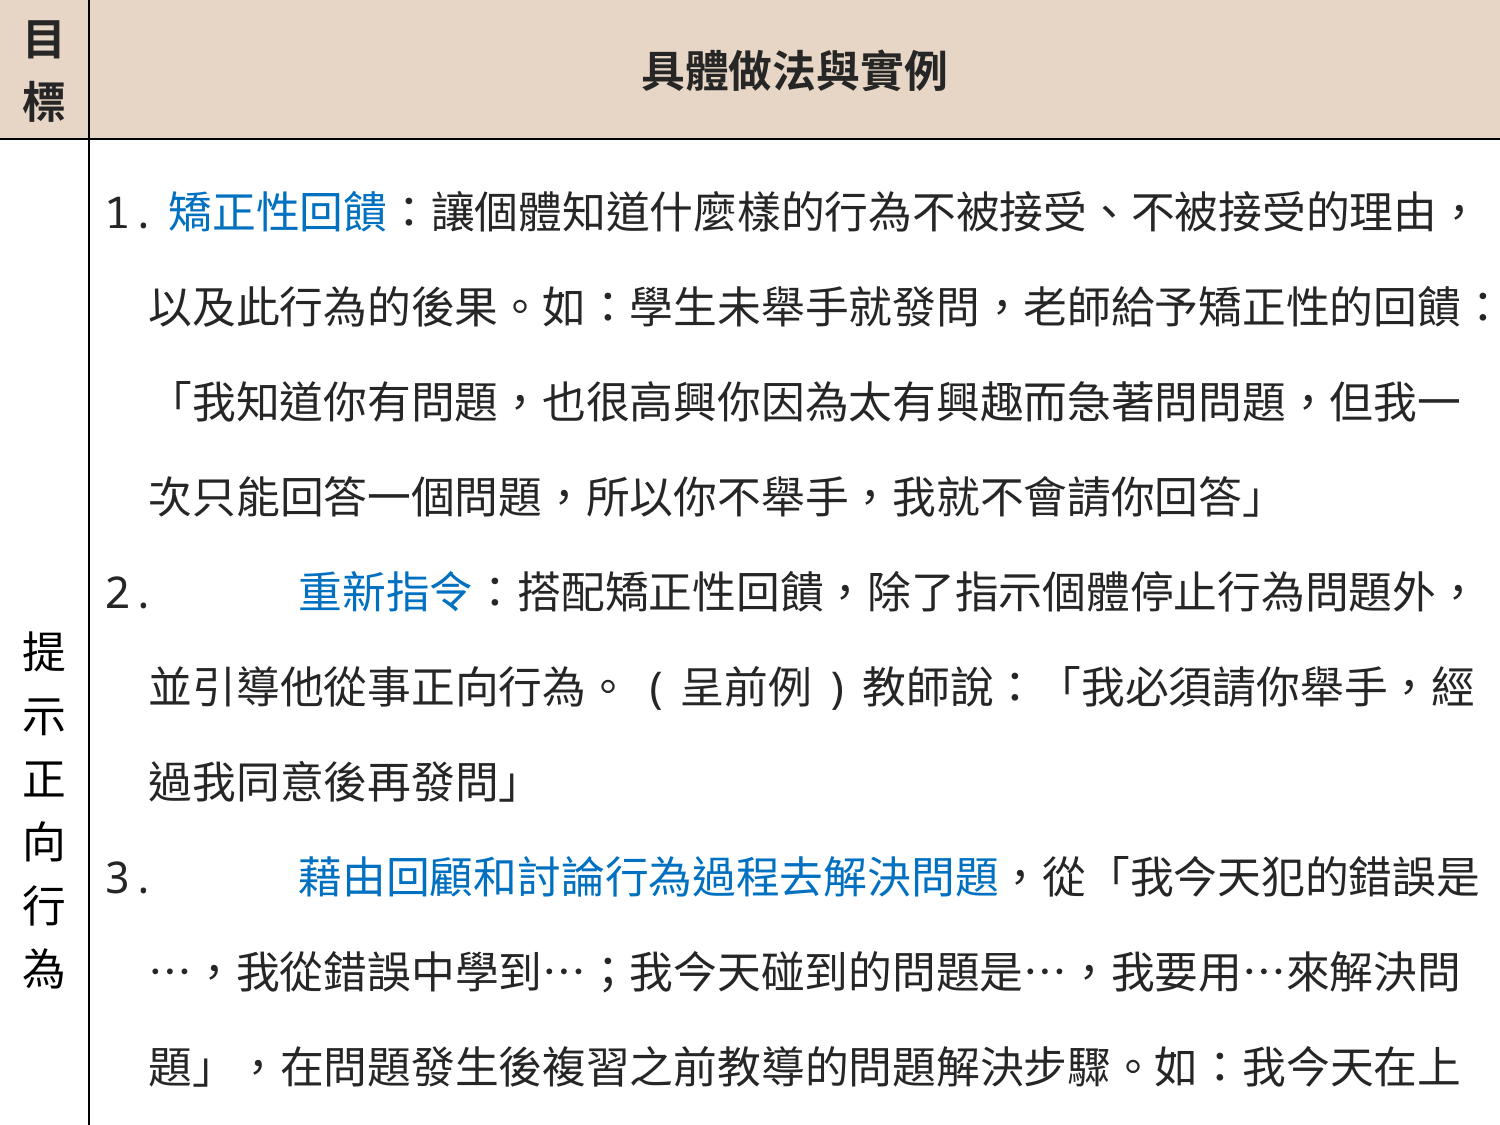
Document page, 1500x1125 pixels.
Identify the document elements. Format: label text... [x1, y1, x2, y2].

table_cell 1.矯正性回饋：讓個體知道什麼樣的行為不被接受、不被接受的理由，以及此行為的後果。如：學生未舉手就發問，老師給予矯正性的回饋：「我知道你有問題，也很高興你因為太有興趣而急著問問題，但我一次只能回答一個問題，所以你不舉手，我就不會請你回答」 2. 重新指令：搭配矯正性回饋，除了指示個體停止行為問題外，並引導他從事正向行為。(呈前例)教師說：「我必須請你舉手，經過我同意後再發問」 3. 藉由回顧和討論行為過程去解決問題，從「我今天犯的錯誤是…，我從錯誤中學到…；我今天碰到的問題是…，我要用…來解決問題」，在問題發生後複習之前教導的問題解決步驟。如：我今天在上課時沒經過允許就說話，這樣做會影響到別人上課，我很想要講話的時候，我應該要舉手等老師點我才可以說話，或是下課時再跟同學或老師說」 [90, 140, 1500, 1125]
table_header 目標 [0, 0, 88, 138]
table_cell 提示正向行為 [0, 140, 88, 1125]
table_header 具體做法與實例 [90, 0, 1500, 138]
